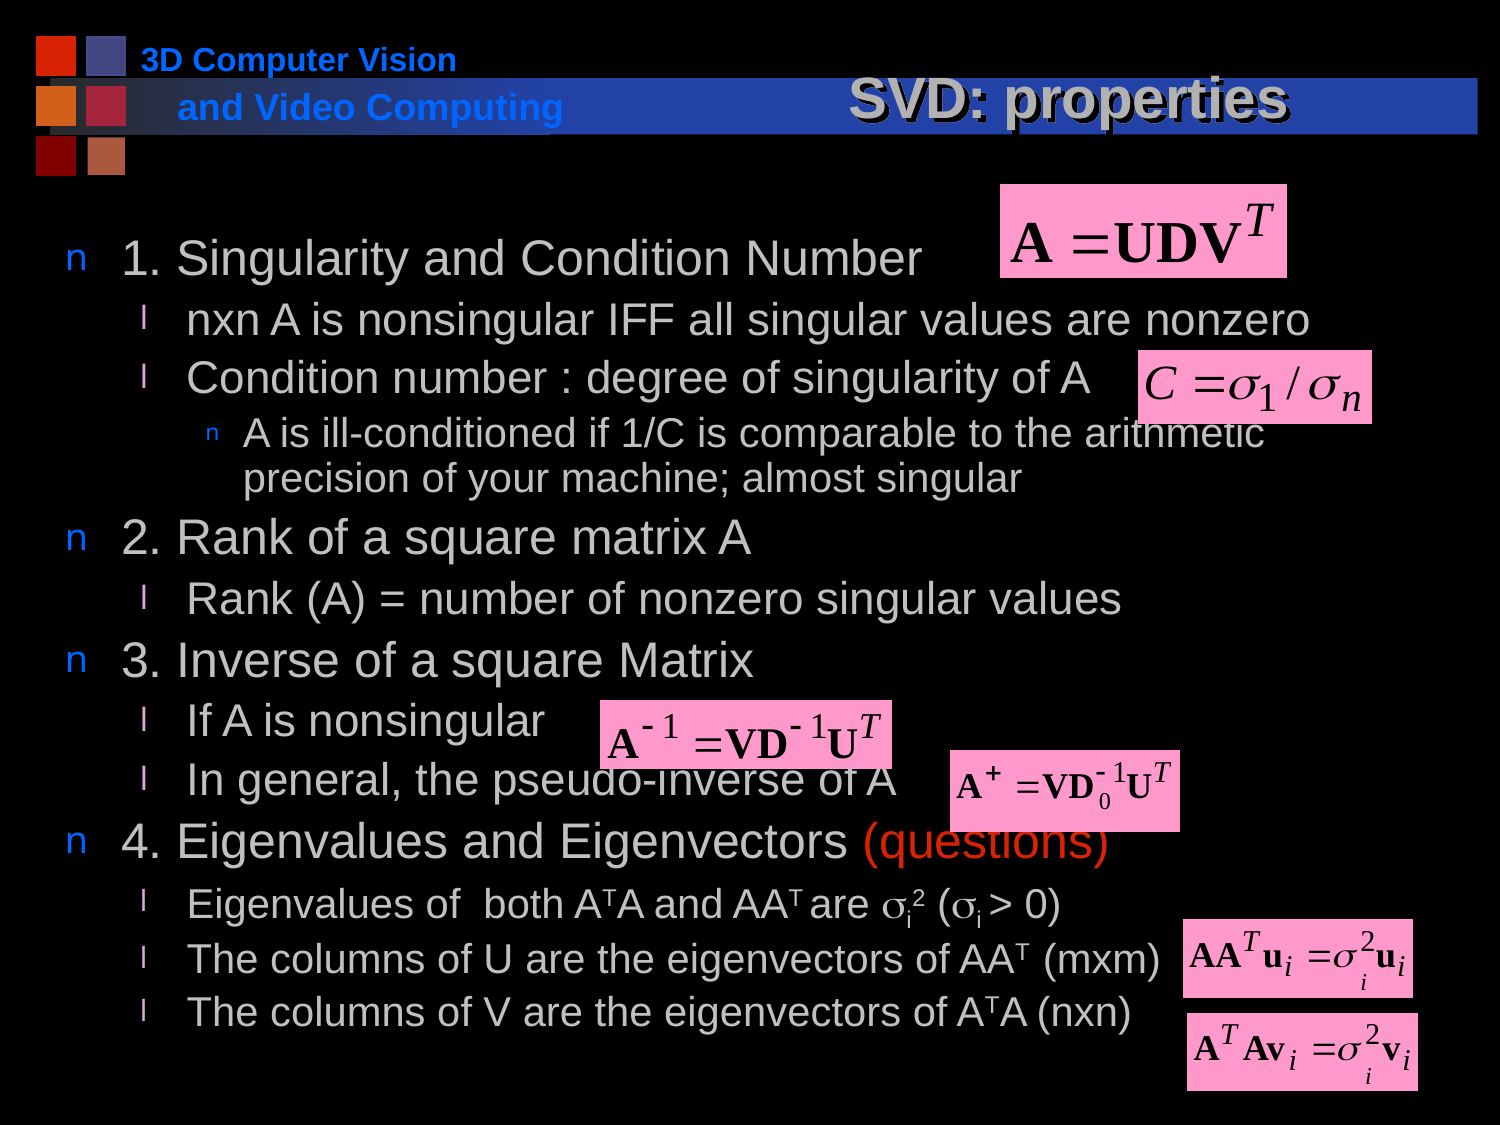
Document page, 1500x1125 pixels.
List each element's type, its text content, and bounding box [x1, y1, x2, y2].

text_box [1137, 349, 1373, 425]
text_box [949, 749, 1181, 832]
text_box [999, 183, 1288, 279]
list 1. Singularity and Condition Number nxn A is nonsingular IFF all singular values are nonzero Condition number : degree of singularity of A A is ill-conditioned if 1/C is comparable to the arithmetic precision of your machine; almost singular 2. Rank of a square matrix A Rank (A) = number of nonzero singular values 3. Inverse of a square Matrix If A is nonsingular In general, the pseudo-inverse of A 4. Eigenvalues and Eigenvectors (questions) Eigenvalues of both ATA and AAT are si2 (si > 0) The columns of U are the eigenvectors of AAT (mxm) The columns of V are the eigenvectors of ATA (nxn) [49, 224, 1426, 1125]
title SVD: properties [724, 61, 1414, 138]
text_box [1182, 918, 1414, 998]
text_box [599, 699, 893, 770]
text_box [1187, 1012, 1418, 1092]
